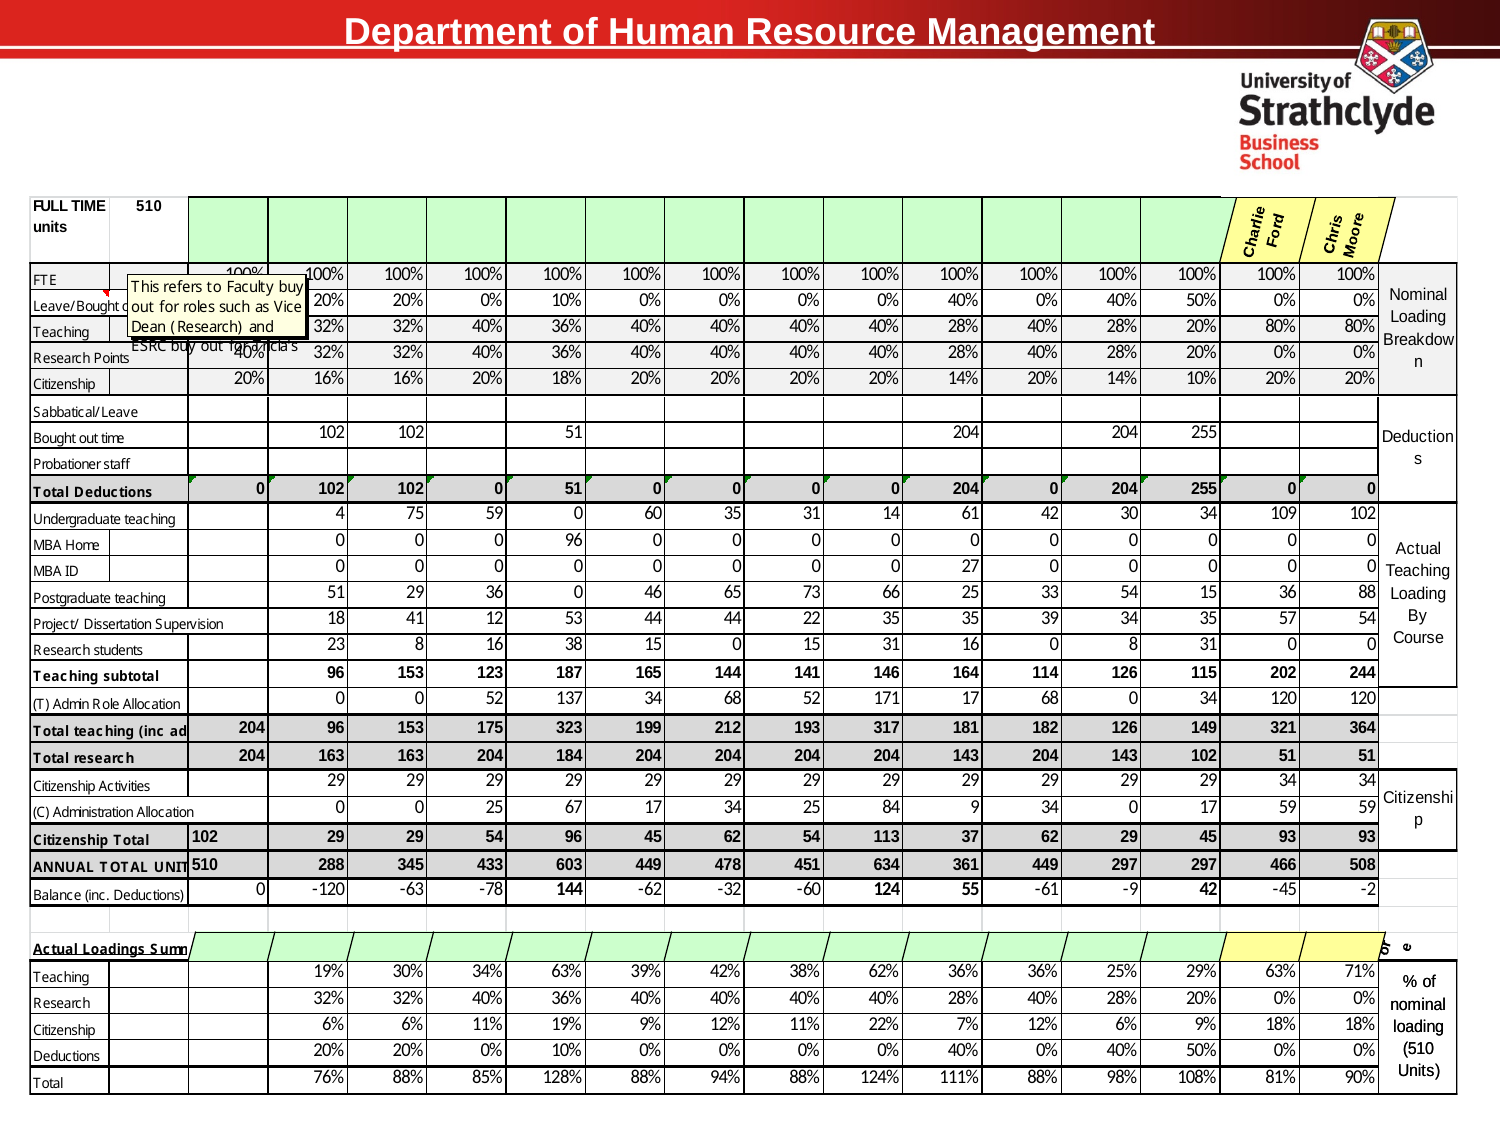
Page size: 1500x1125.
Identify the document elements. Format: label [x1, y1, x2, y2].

picture [0, 0, 1500, 183]
list [29, 196, 1459, 1096]
